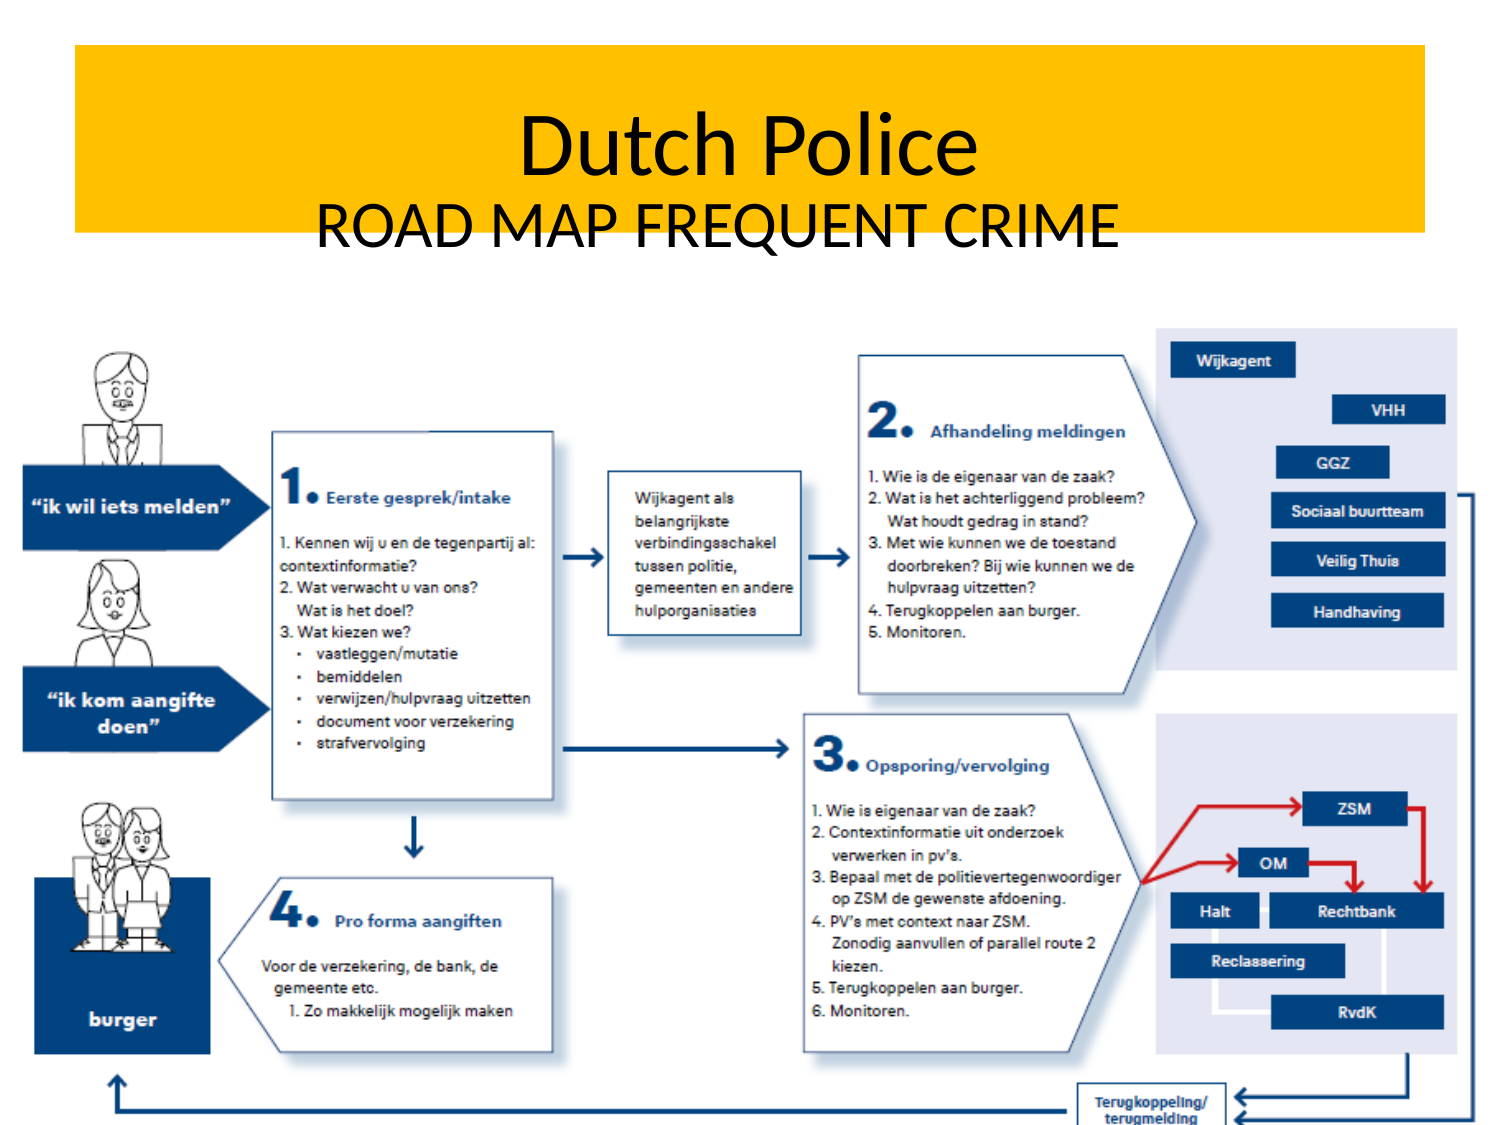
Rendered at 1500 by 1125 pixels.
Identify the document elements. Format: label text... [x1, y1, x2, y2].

text_box ROAD MAP FREQUENT CRIME [301, 173, 1137, 268]
picture [0, 269, 1500, 1125]
title Dutch Police [75, 45, 1425, 233]
